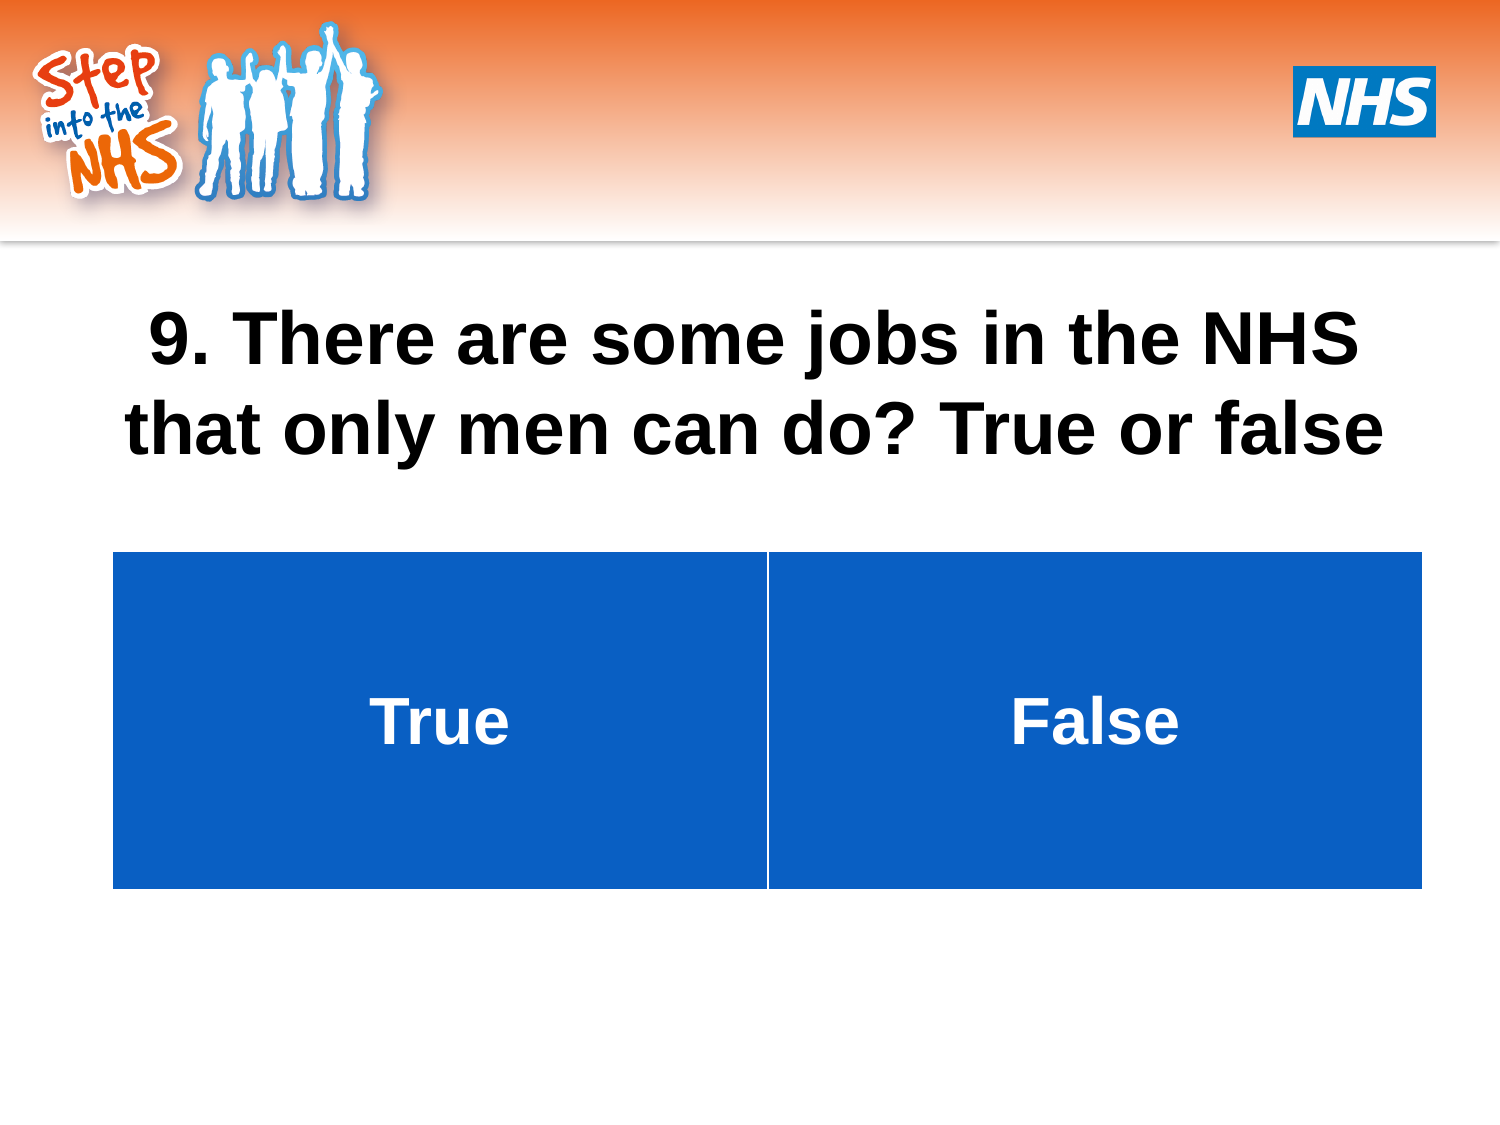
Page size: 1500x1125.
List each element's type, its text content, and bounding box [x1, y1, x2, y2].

picture [1293, 30, 1436, 173]
table_header True [113, 552, 767, 889]
text_box 9. There are some jobs in the NHS that only men can do? True or false [75, 282, 1436, 421]
table_header False [769, 552, 1422, 889]
picture [17, 10, 407, 225]
